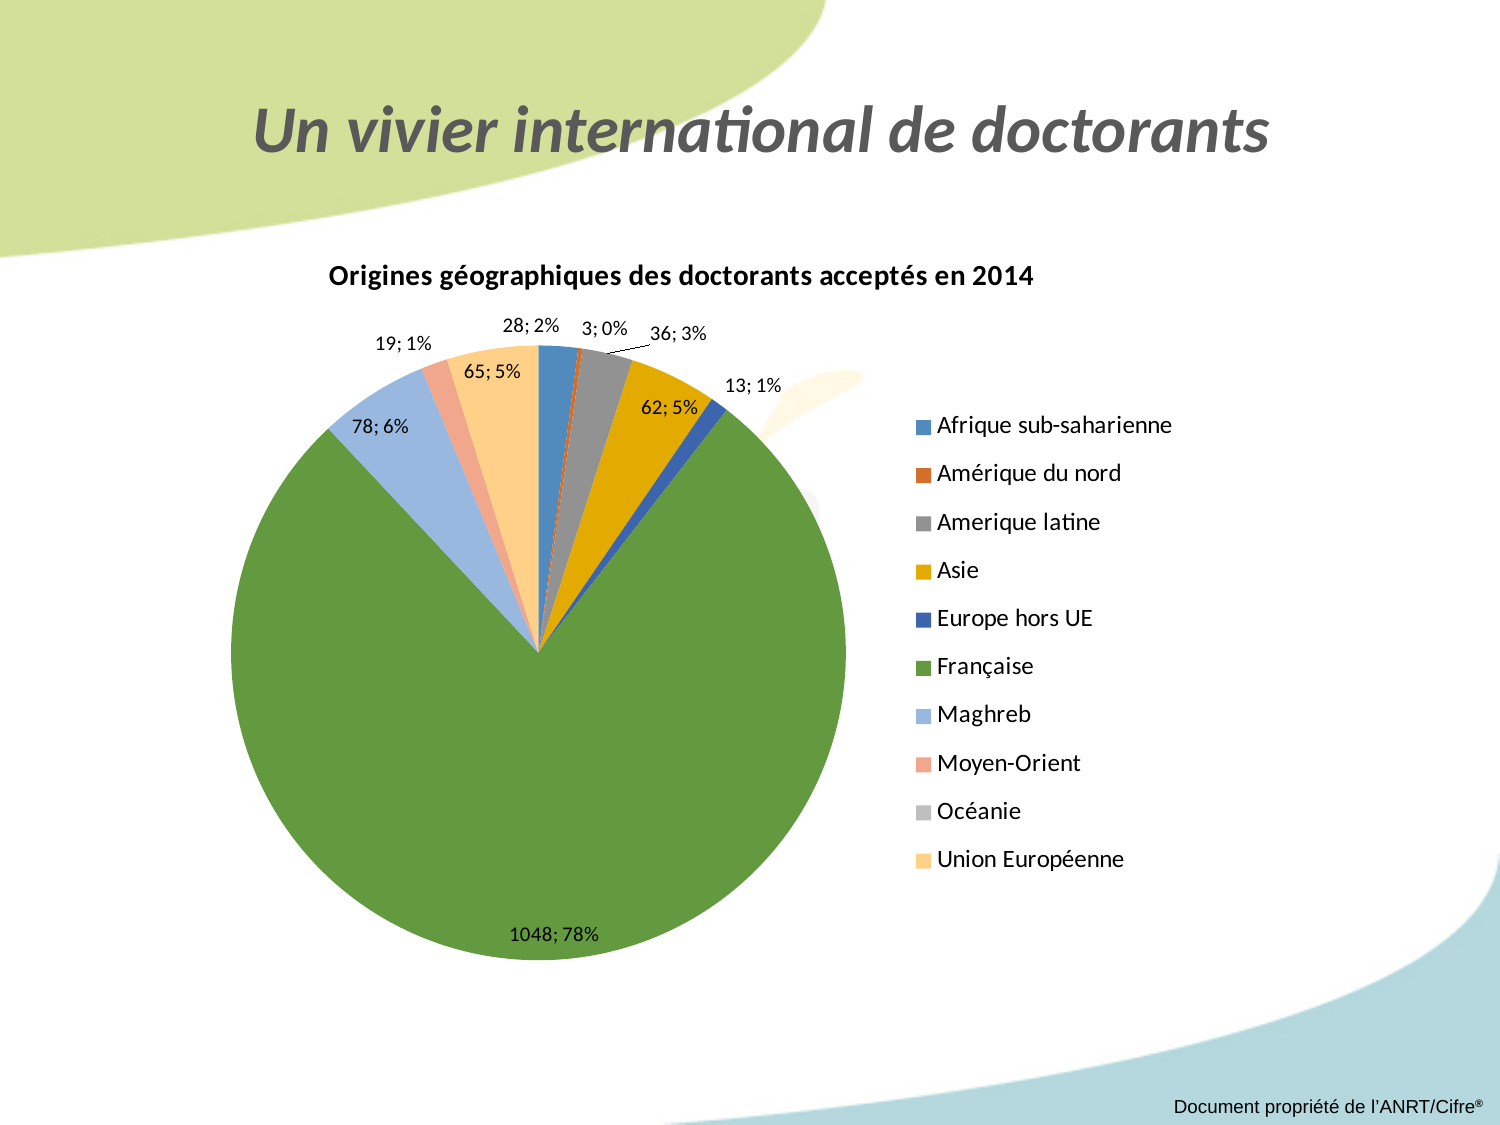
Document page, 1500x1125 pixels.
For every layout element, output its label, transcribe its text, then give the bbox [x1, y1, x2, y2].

text_box Document propriété de l’ANRT/Cifre® [1159, 1087, 1499, 1125]
text_box Un vivier international de doctorants [46, 78, 1477, 266]
chart [111, 231, 1253, 976]
picture [0, 0, 1500, 1125]
